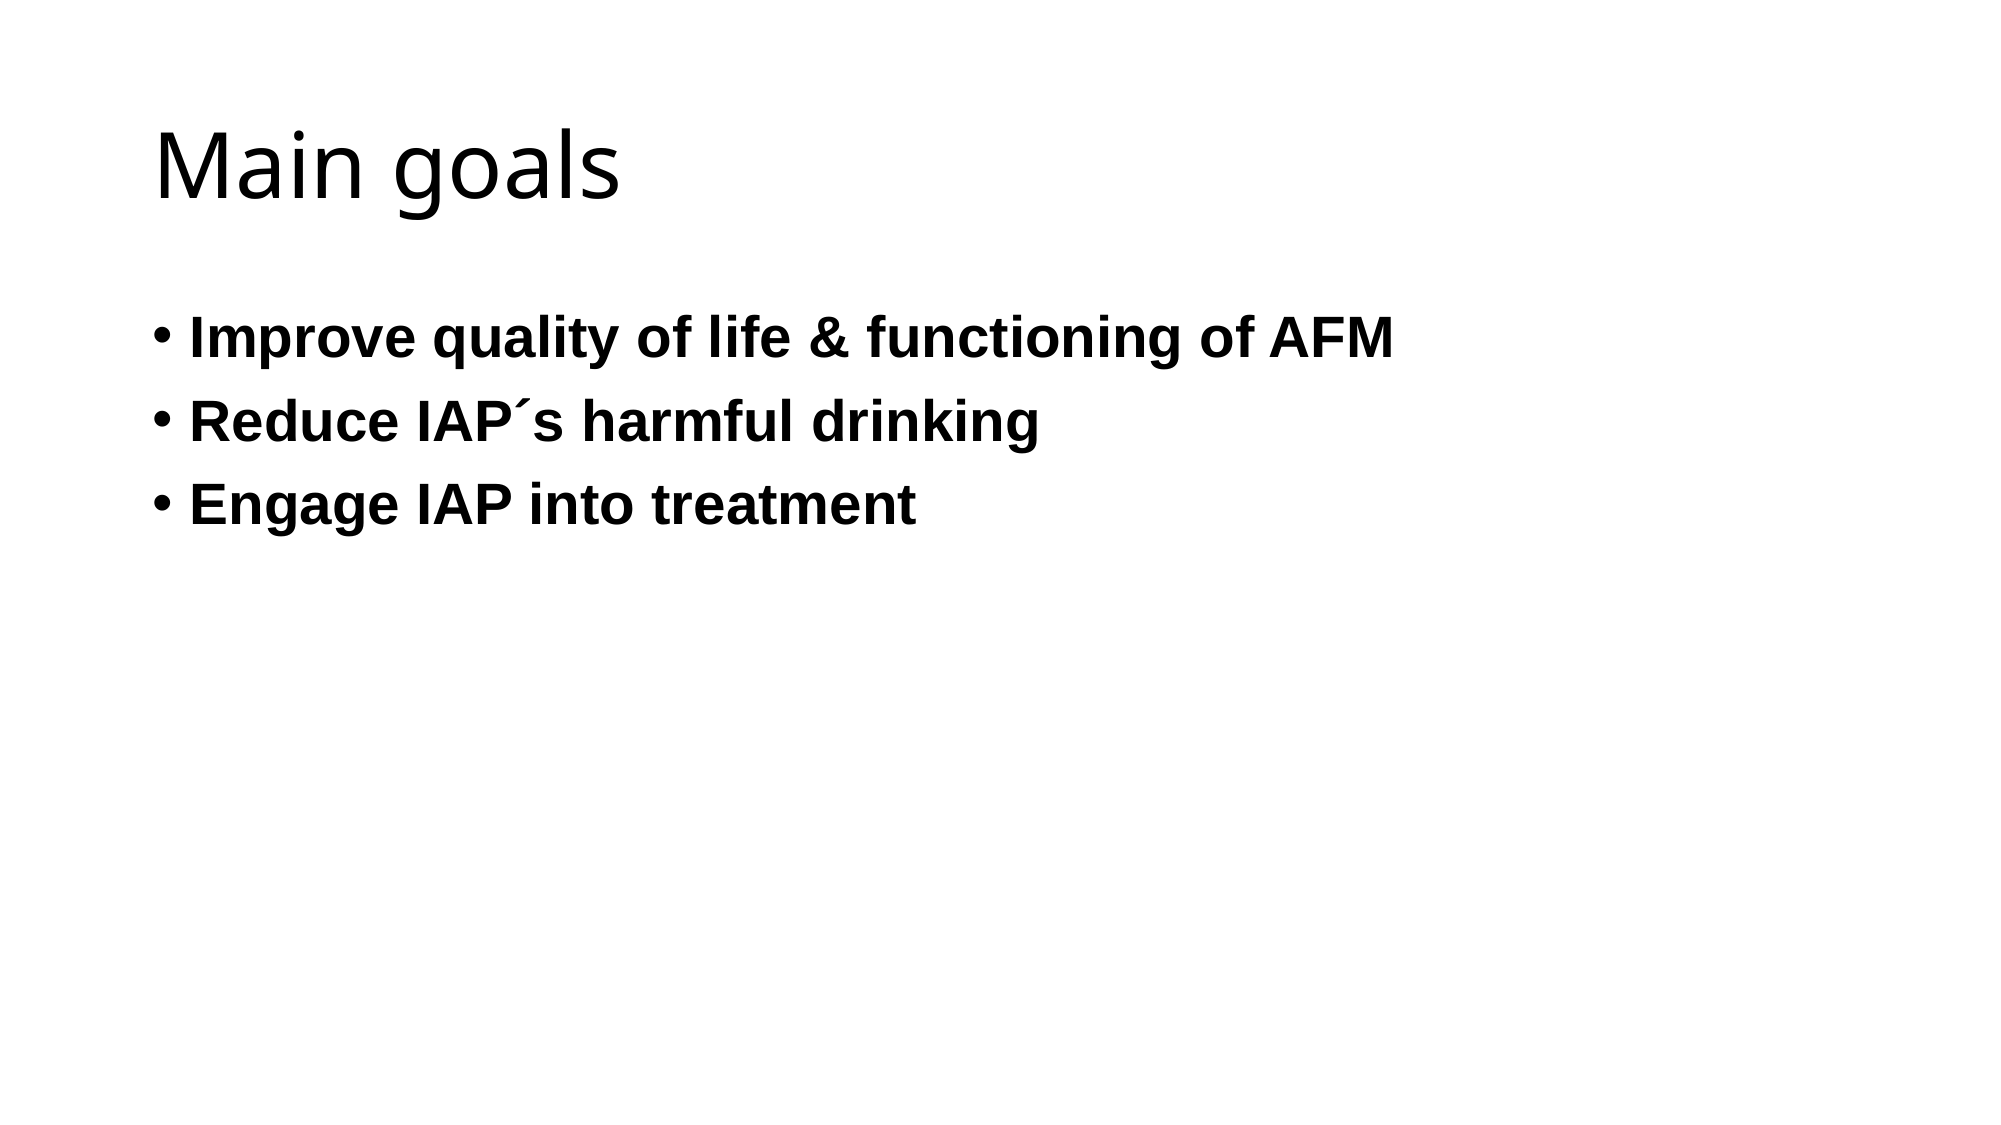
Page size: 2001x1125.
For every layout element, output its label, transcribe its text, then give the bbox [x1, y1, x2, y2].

list Improve quality of life & functioning of AFM Reduce IAP´s harmful drinking Engage IAP into treatment [137, 299, 1863, 1014]
title Main goals [137, 59, 1863, 278]
